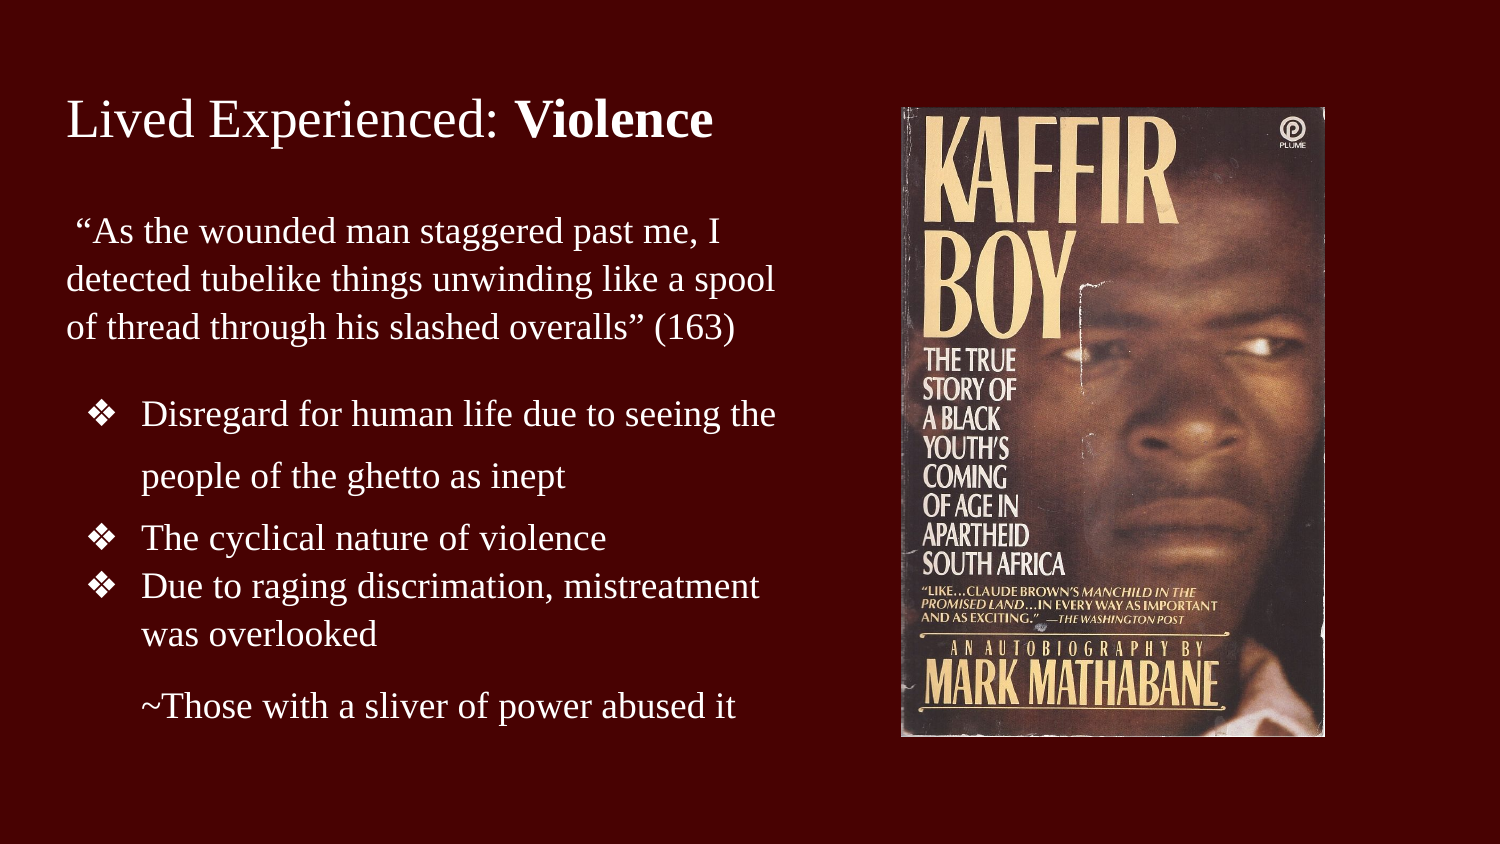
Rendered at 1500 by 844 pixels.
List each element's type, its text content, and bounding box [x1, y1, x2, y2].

list “As the wounded man staggered past me, I detected tubelike things unwinding like a spool of thread through his slashed overalls” (163) Disregard for human life due to seeing the people of the ghetto as inept The cyclical nature of violence Due to raging discrimation, mistreatment was overlooked ~Those with a sliver of power abused it [51, 189, 825, 750]
picture [901, 107, 1325, 737]
title Lived Experienced: Violence [51, 72, 1413, 165]
